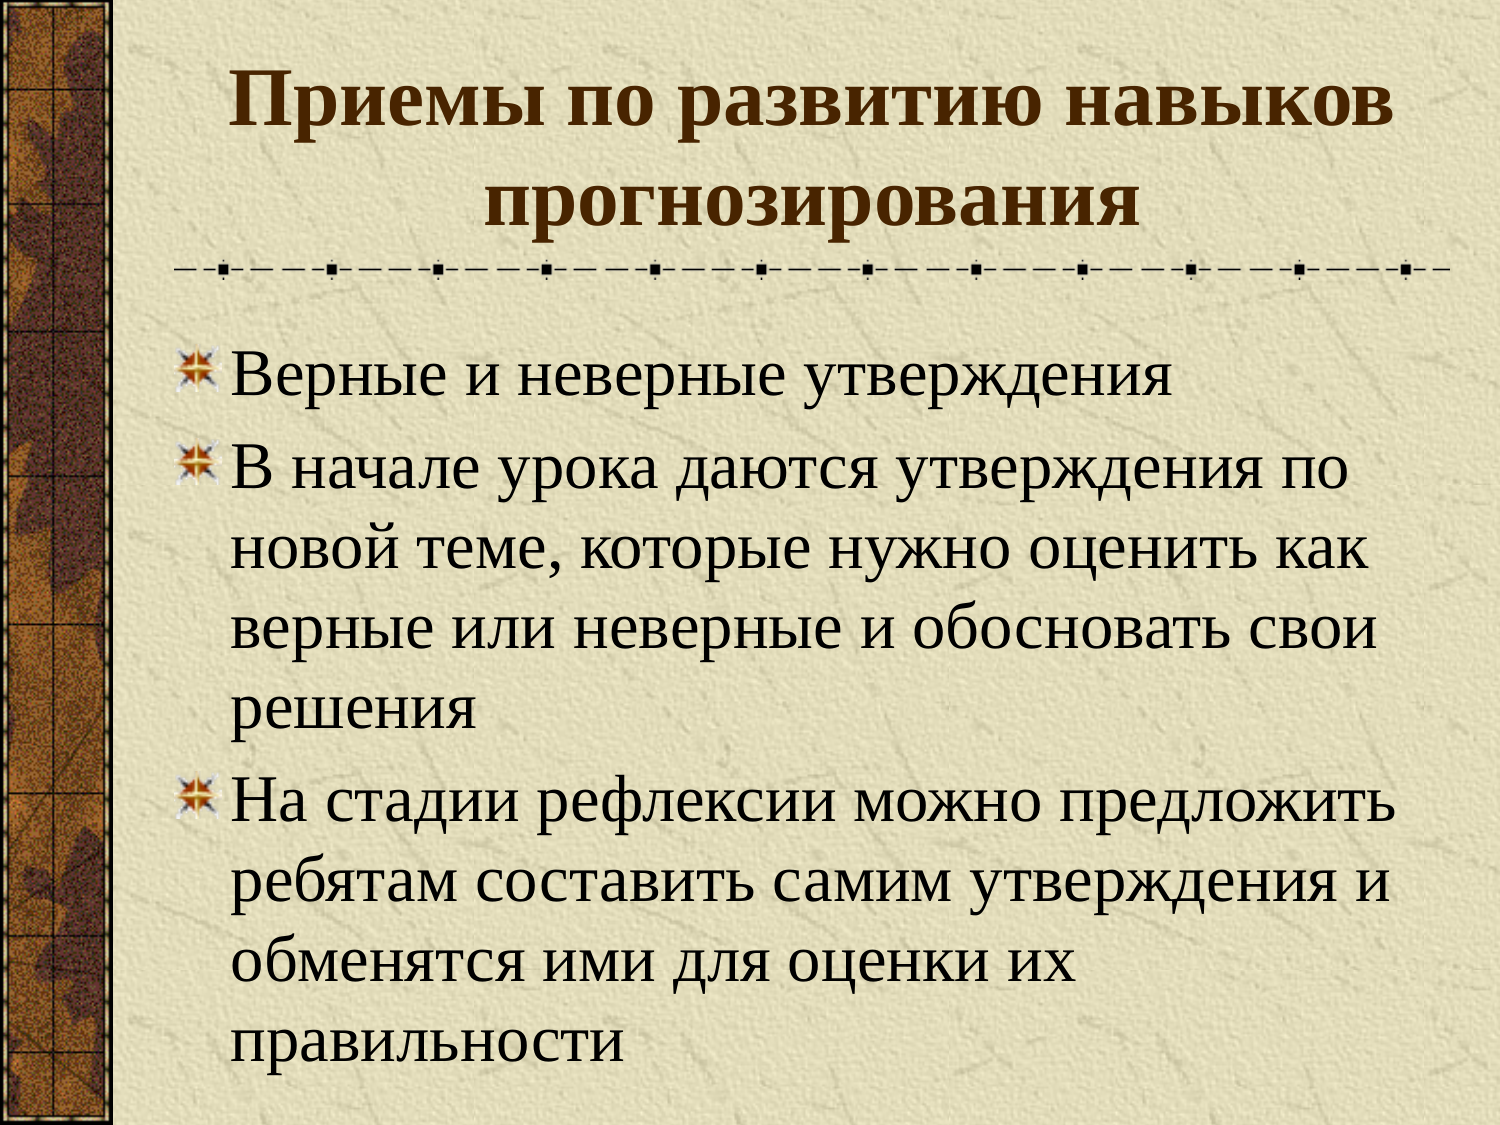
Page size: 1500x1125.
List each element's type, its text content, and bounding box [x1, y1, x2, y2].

picture [174, 438, 222, 485]
list Верные и неверные утверждения В начале урока даются утверждения по новой теме, которые нужно оценить как верные или неверные и обосновать свои решения На стадии рефлексии можно предложить ребятам составить самим утверждения и обменятся ими для оценки их правильности [159, 320, 1435, 1125]
picture [174, 344, 222, 392]
title Приемы по развитию навыков прогнозирования [174, 62, 1451, 251]
picture [0, 0, 1500, 1125]
picture [174, 771, 222, 819]
